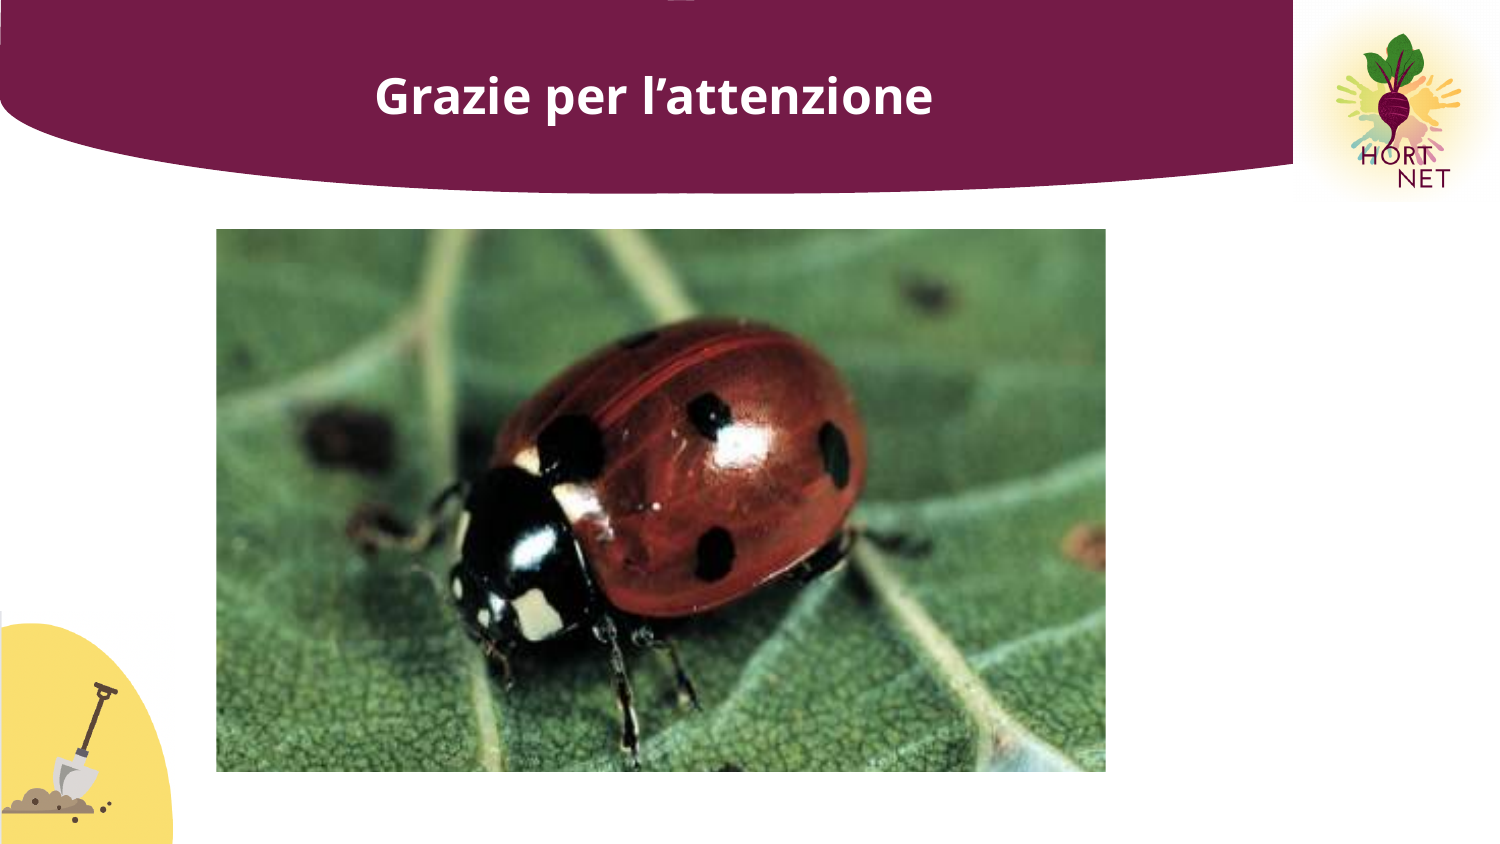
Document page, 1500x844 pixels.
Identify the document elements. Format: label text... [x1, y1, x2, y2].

picture [1292, 0, 1500, 202]
picture [215, 228, 1106, 772]
picture [0, 611, 175, 844]
text_box Grazie per l’attenzione [279, 49, 1043, 140]
text_box [695, 0, 1290, 194]
text_box [0, 0, 1247, 194]
